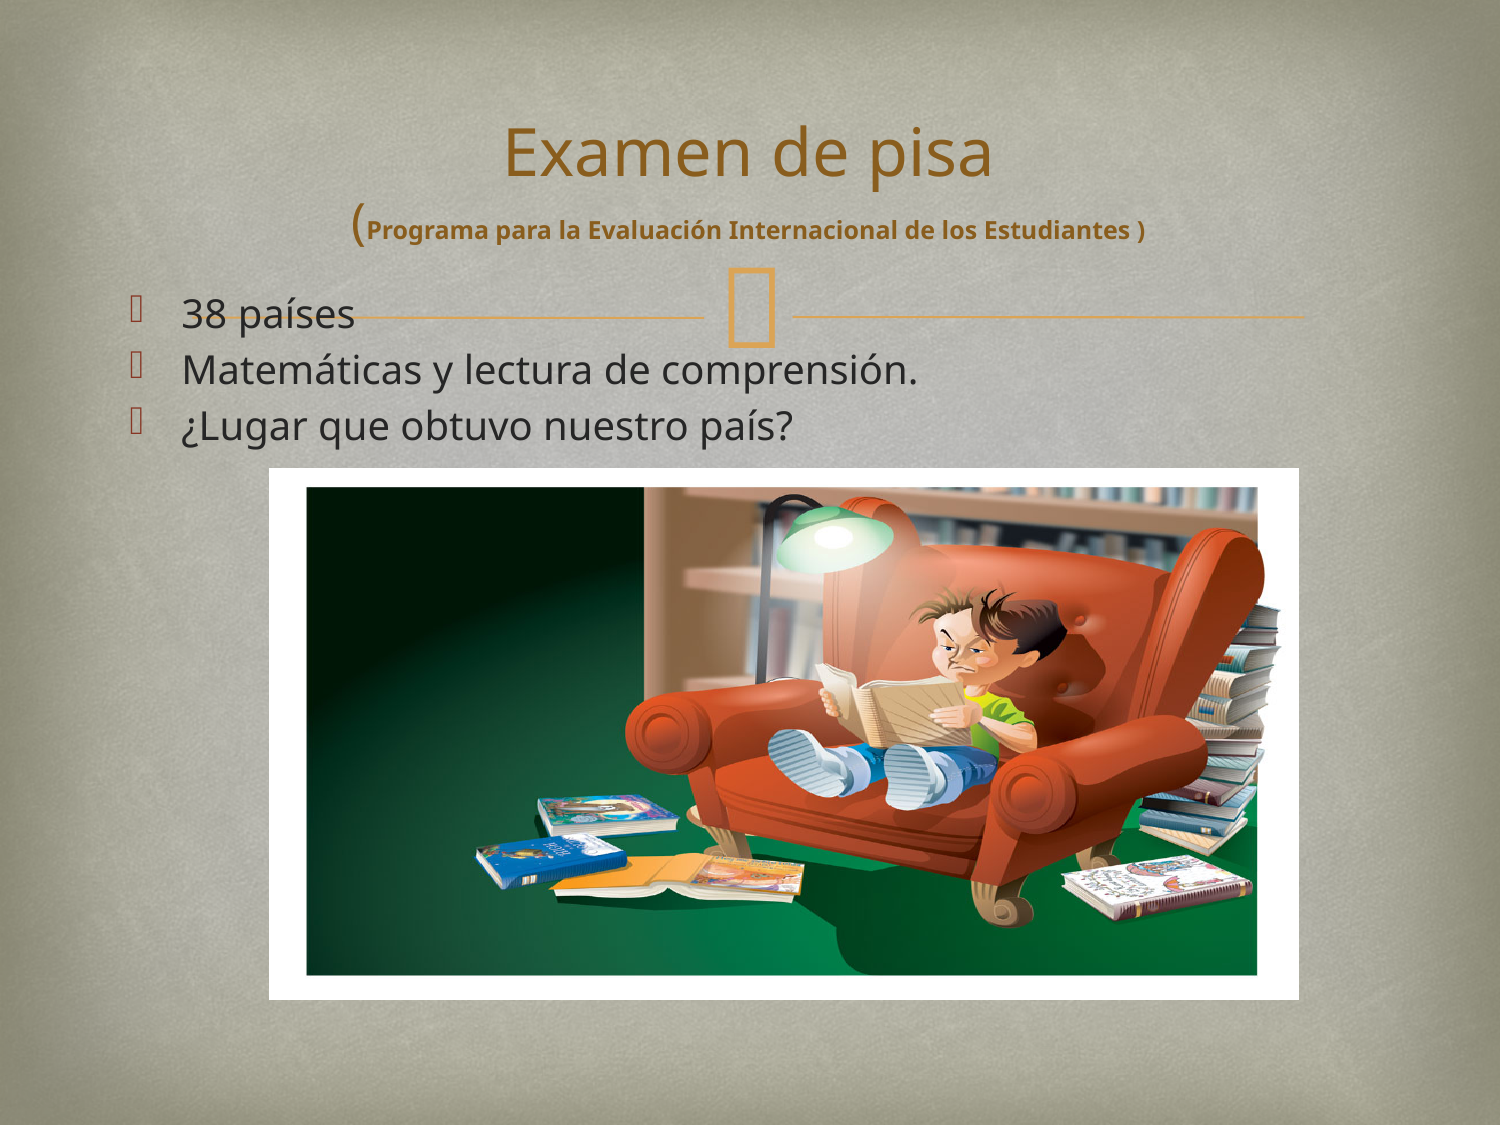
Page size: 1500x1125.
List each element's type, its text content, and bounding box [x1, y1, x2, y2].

list 38 países Matemáticas y lectura de comprensión. ¿Lugar que obtuvo nuestro país? [114, 281, 1386, 457]
title Examen de pisa (Programa para la Evaluación Internacional de los Estudiantes ) [112, 93, 1386, 267]
picture [268, 468, 1300, 1001]
